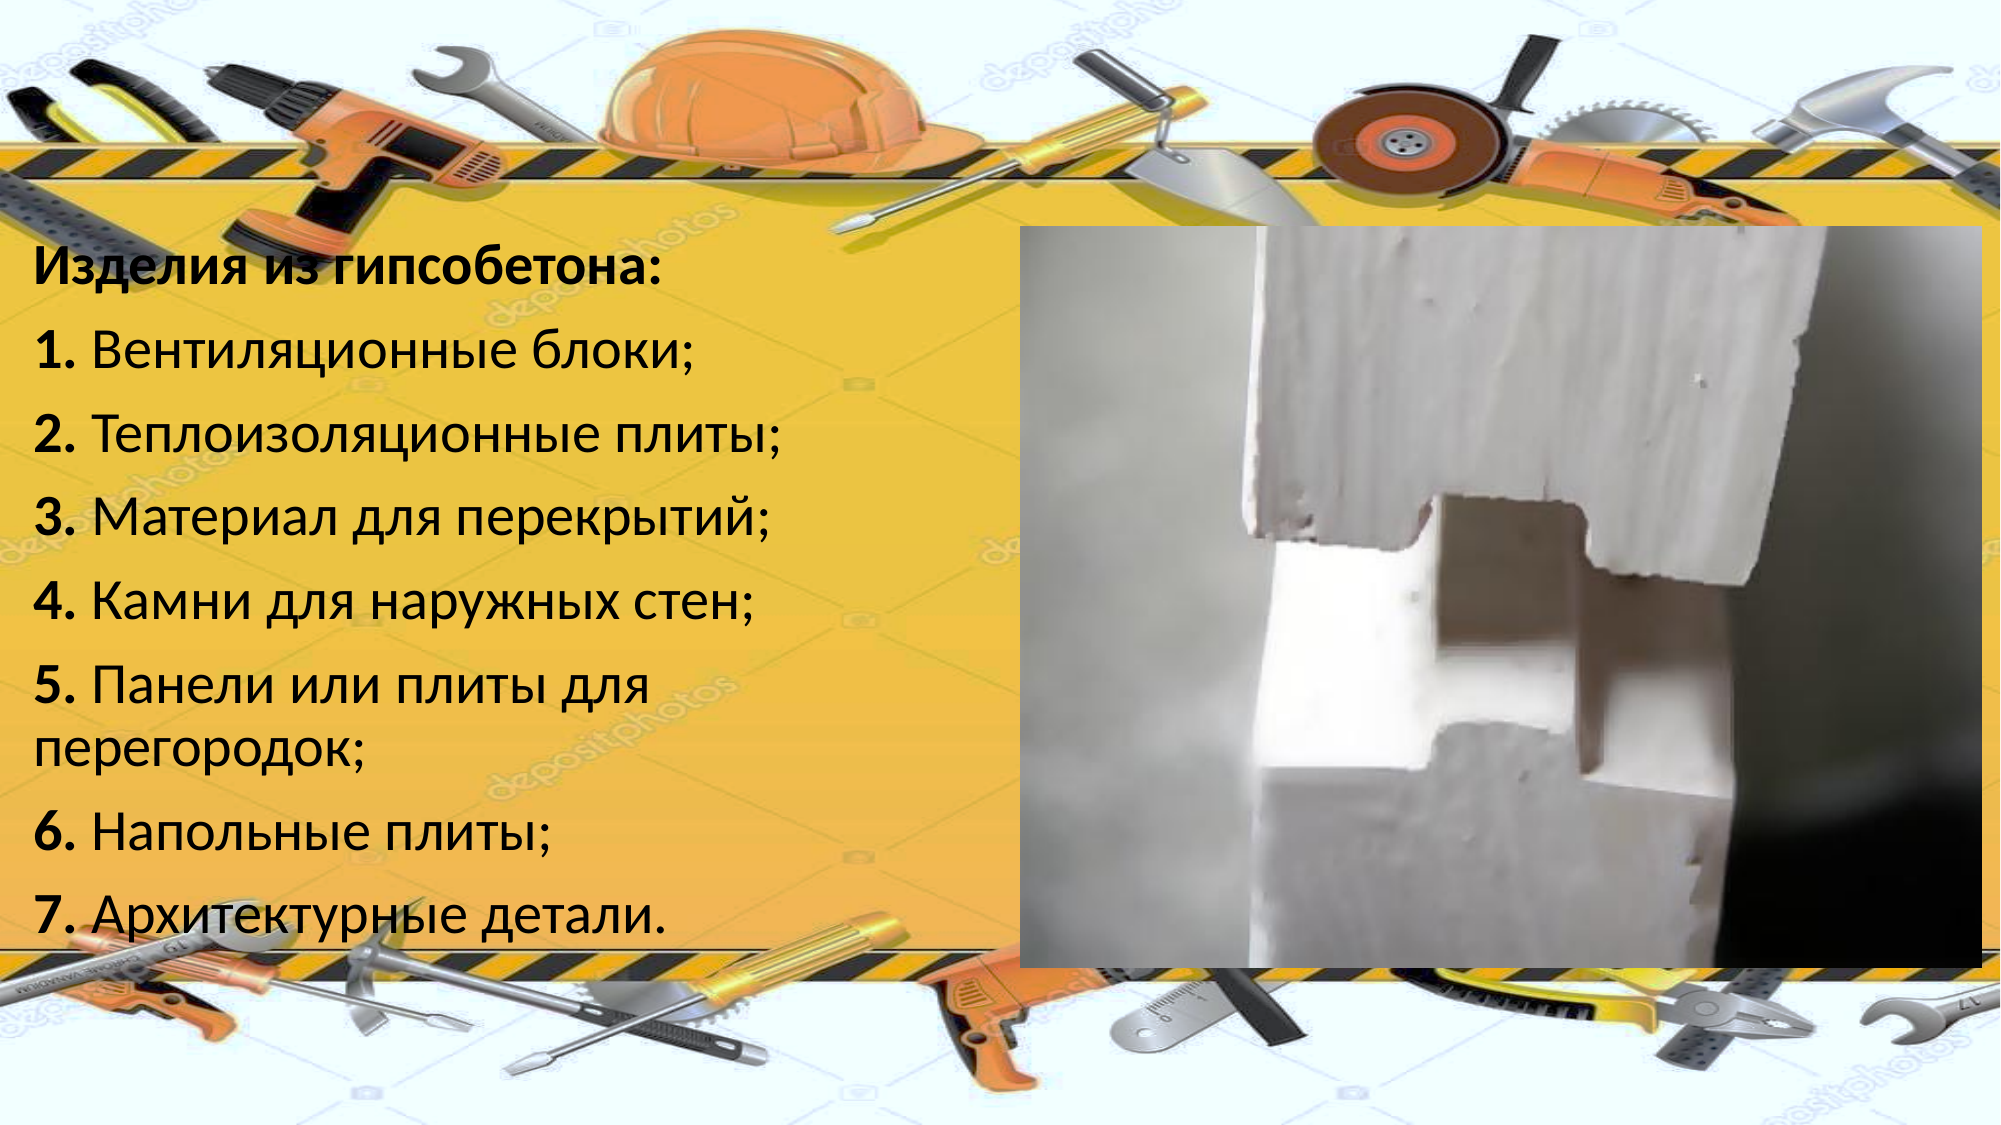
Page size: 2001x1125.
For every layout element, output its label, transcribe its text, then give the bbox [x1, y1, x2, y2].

picture [0, 0, 2001, 1125]
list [1020, 226, 1982, 968]
list Изделия из гипсобетона: 1. Вентиляционные блоки; 2. Теплоизоляционные плиты; 3. Материал для перекрытий; 4. Камни для наружных стен; 5. Панели или плиты для перегородок; 6. Напольные плиты; 7. Архитектурные детали. [18, 226, 1012, 852]
